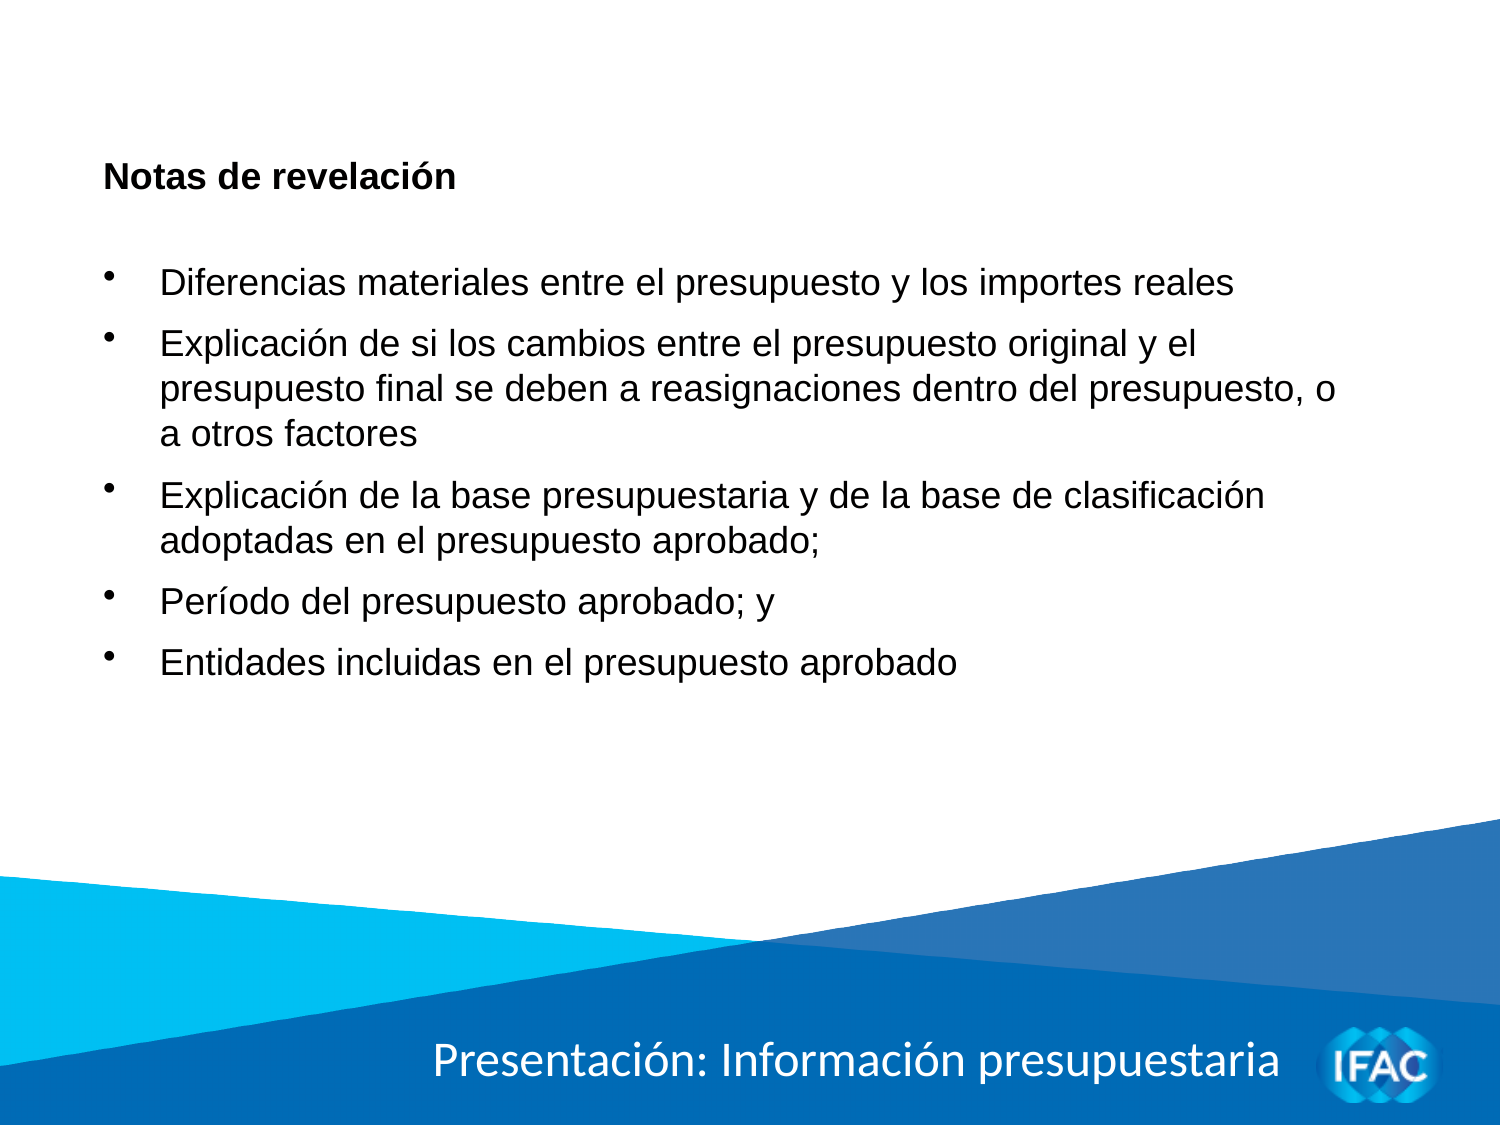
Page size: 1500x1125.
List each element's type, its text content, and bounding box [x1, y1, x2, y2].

text_box Presentación: Información presupuestaria [87, 1018, 1296, 1094]
text_box Notas de revelación Diferencias materiales entre el presupuesto y los importes reales Explicación de si los cambios entre el presupuesto original y el presupuesto final se deben a reasignaciones dentro del presupuesto, o a otros factores Explicación de la base presupuestaria y de la base de clasificación adoptadas en el presupuesto aprobado; Período del presupuesto aprobado; y Entidades incluidas en el presupuesto aprobado [88, 144, 1376, 752]
picture [0, 445, 1500, 1125]
